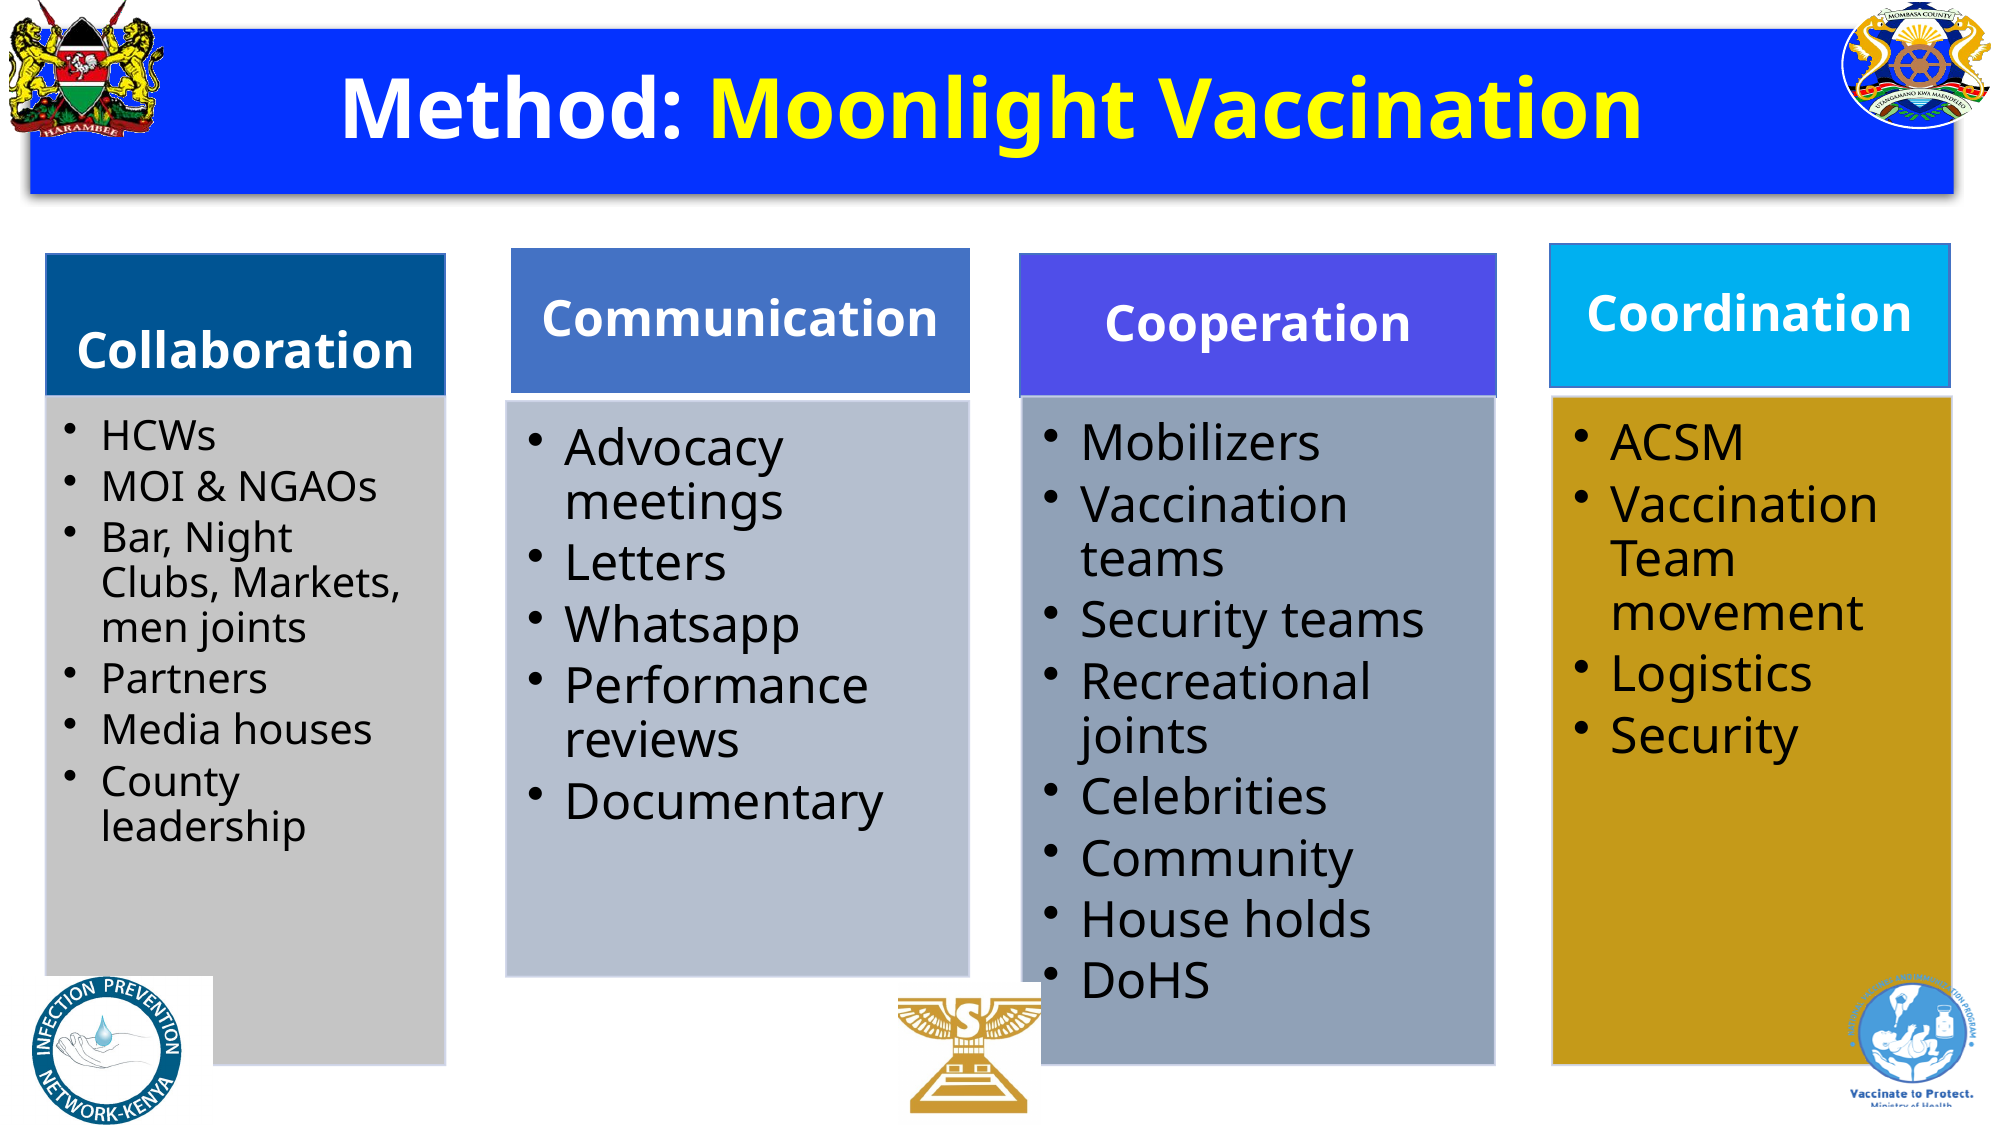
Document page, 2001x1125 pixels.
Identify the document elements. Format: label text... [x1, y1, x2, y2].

picture [106, 979, 113, 990]
picture [107, 1108, 117, 1121]
picture [41, 1071, 51, 1076]
picture [898, 982, 1041, 1125]
picture [70, 988, 82, 1000]
picture [1842, 966, 1986, 1107]
picture [151, 1084, 163, 1095]
picture [43, 1020, 50, 1026]
picture [166, 1033, 177, 1040]
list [43, 222, 1954, 1097]
picture [0, 976, 98, 1125]
picture [95, 1107, 104, 1121]
picture [144, 995, 152, 1004]
text_box [1841, 0, 1998, 130]
picture [142, 1092, 157, 1107]
picture [44, 1077, 55, 1084]
picture [53, 998, 160, 1104]
title Method: Moonlight Vaccination [30, 28, 1954, 194]
picture [115, 976, 213, 1125]
picture [9, 0, 164, 137]
picture [159, 1078, 172, 1083]
picture [64, 995, 71, 1003]
picture [39, 1028, 47, 1035]
picture [116, 982, 123, 993]
picture [134, 1100, 145, 1114]
picture [48, 1082, 58, 1094]
picture [83, 982, 94, 995]
picture [156, 1002, 165, 1015]
picture [37, 1039, 50, 1049]
picture [49, 1008, 59, 1018]
picture [66, 1096, 82, 1112]
picture [166, 1044, 178, 1053]
picture [124, 1106, 135, 1117]
